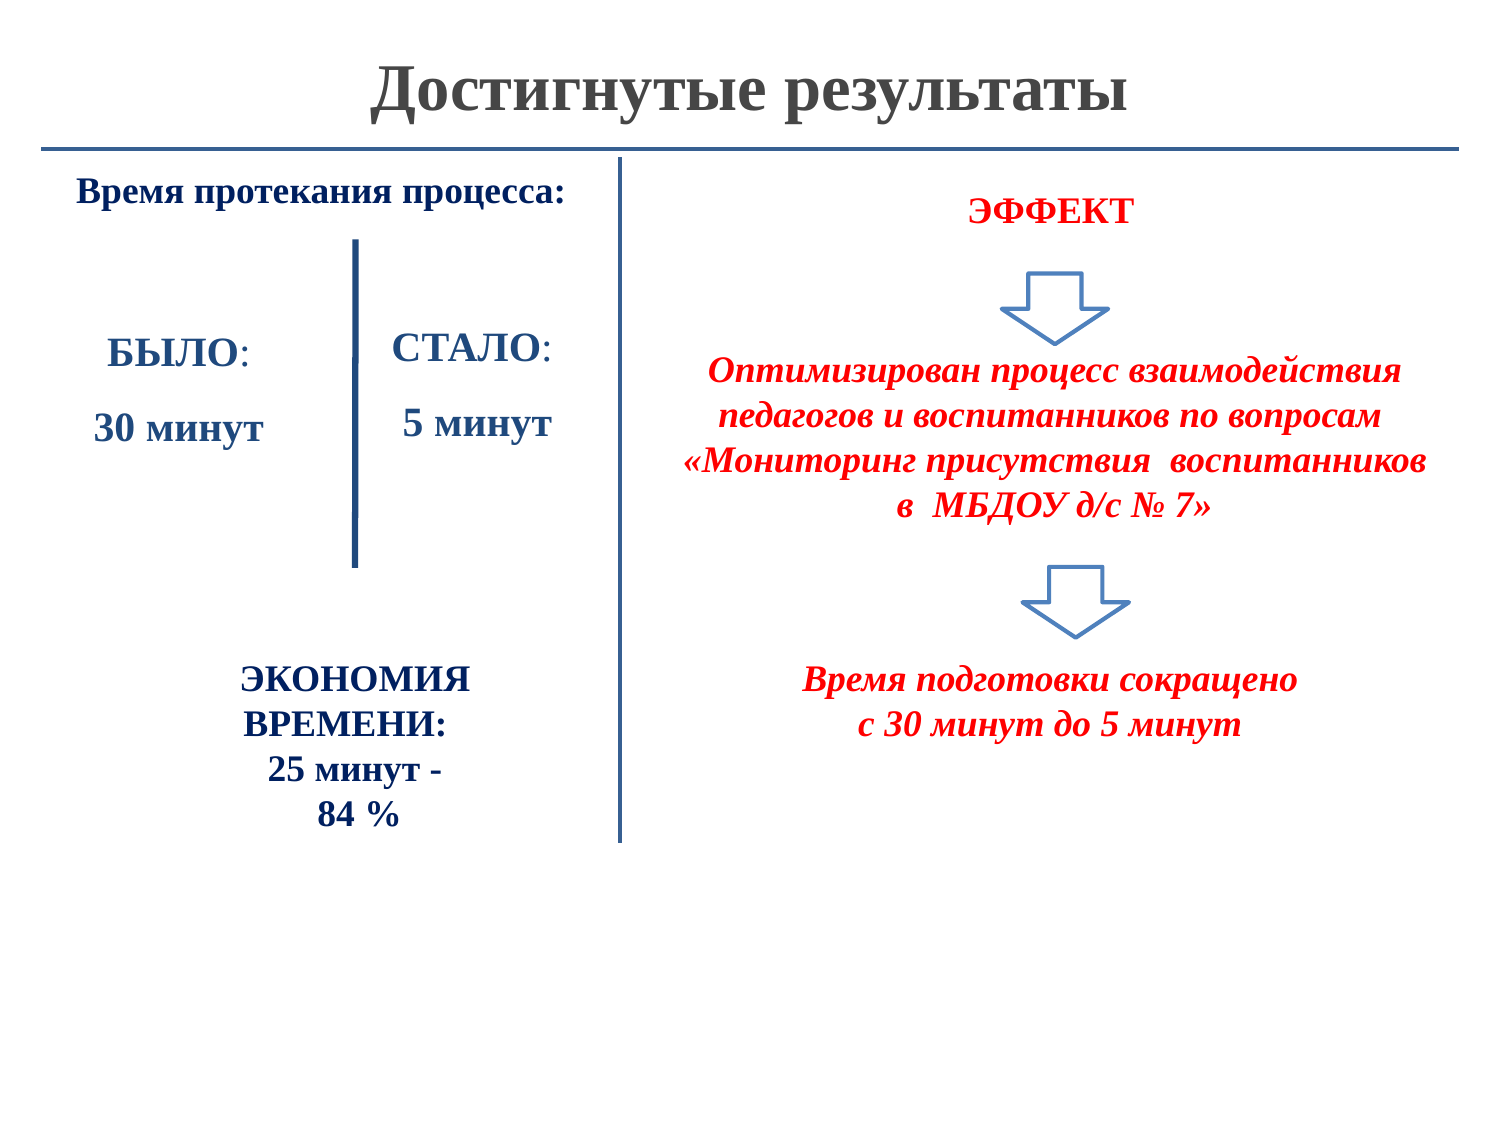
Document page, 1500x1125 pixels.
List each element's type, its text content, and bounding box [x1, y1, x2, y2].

text_box ЭКОНОМИЯ ВРЕМЕНИ: 25 минут - 84 % [137, 646, 573, 842]
text_box [999, 271, 1111, 346]
title Достигнутые результаты [17, 31, 1483, 138]
text_box ЭФФЕКТ [952, 178, 1158, 239]
list Время протекания процесса: [54, 158, 598, 812]
text_box Время подготовки сокращено с 30 минут до 5 минут [682, 646, 1428, 752]
text_box [1020, 564, 1132, 640]
text_box Оптимизирован процесс взаимодействия педагогов и воспитанников по вопросам «Мониторинг присутствия воспитанников в МБДОУ д/с № 7» [667, 252, 1443, 533]
text_box СТАЛО: 5 минут [356, 287, 588, 488]
text_box БЫЛО: 30 минут [41, 292, 317, 493]
